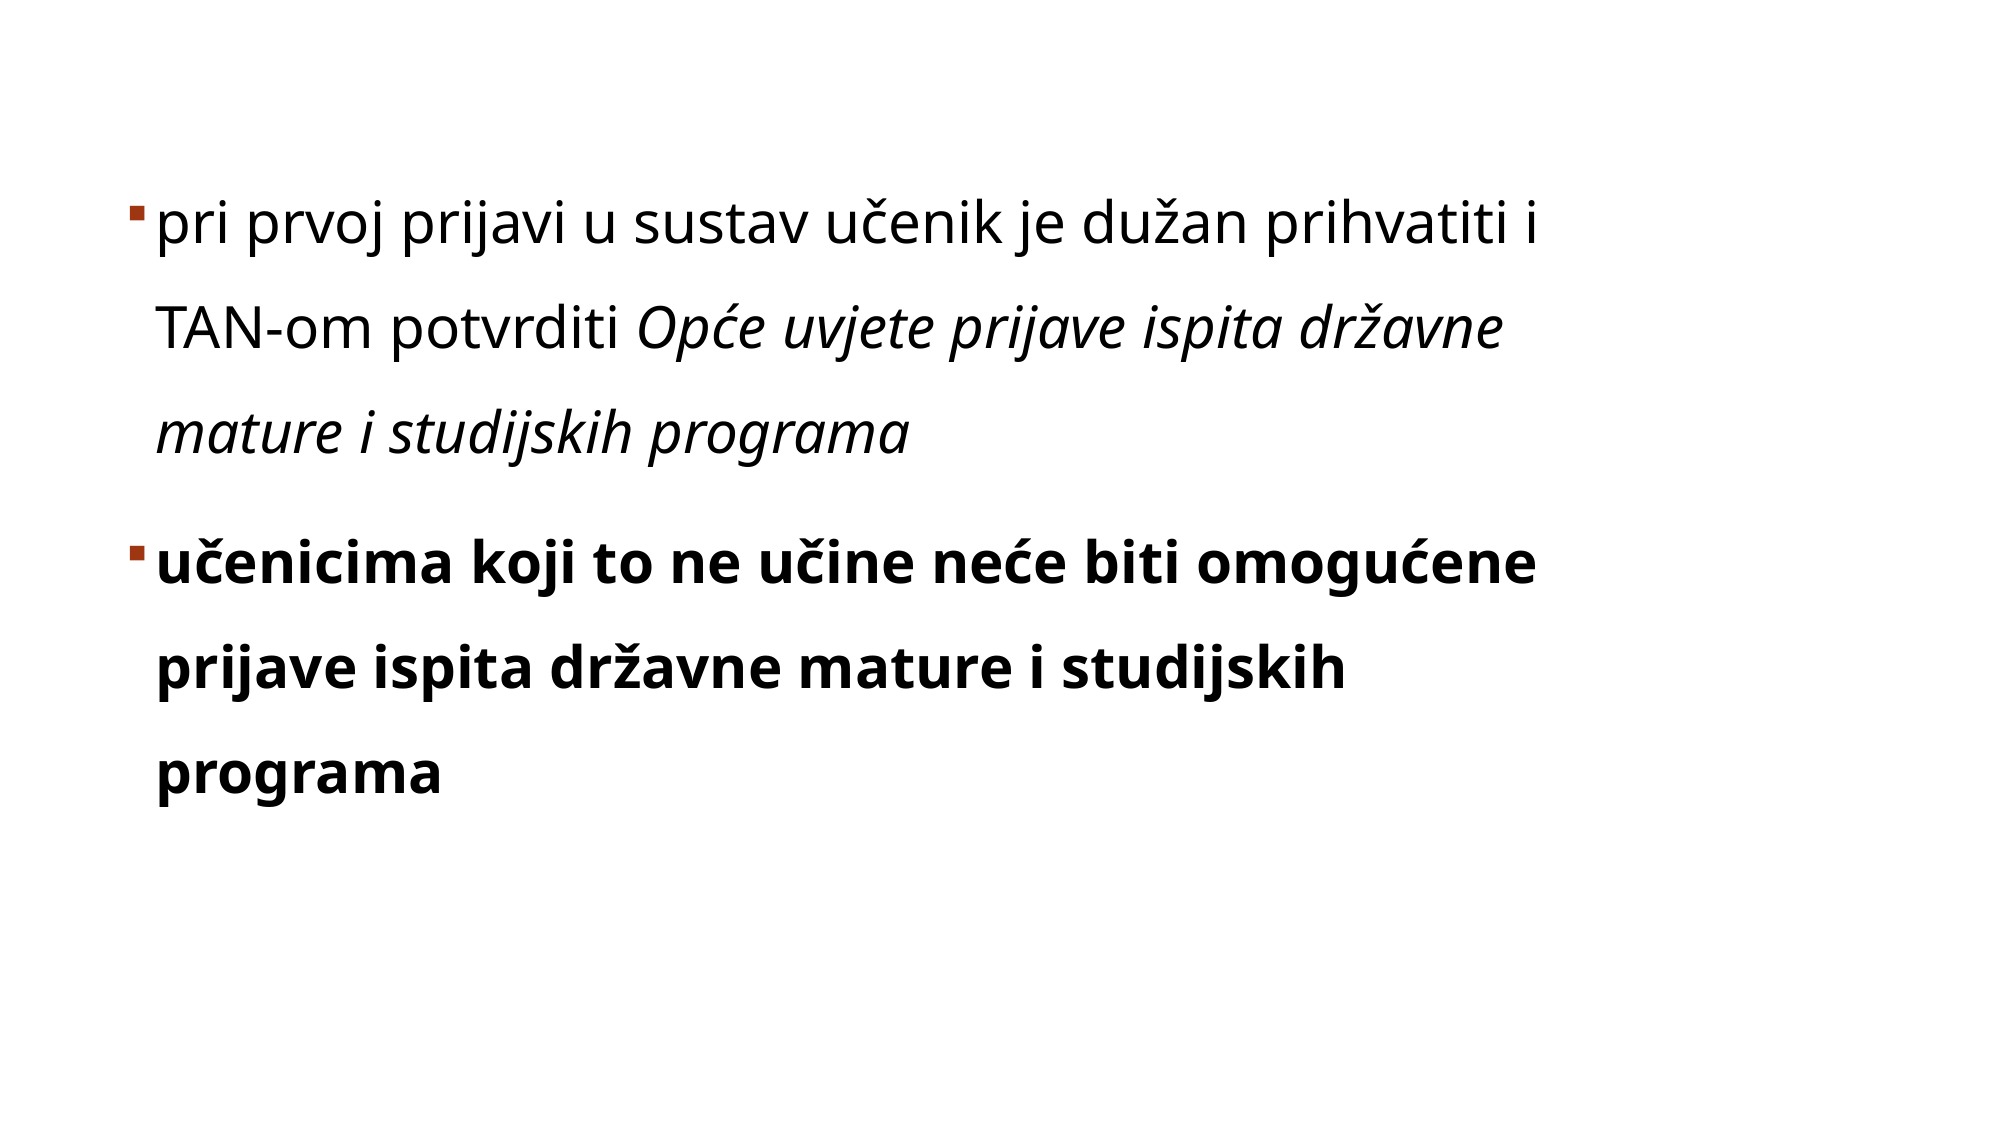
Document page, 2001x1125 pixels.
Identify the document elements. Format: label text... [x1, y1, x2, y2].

text_box pri prvoj prijavi u sustav učenik je dužan prihvatiti i TAN-om potvrditi Opće uvjete prijave ispita državne mature i studijskih programa učenicima koji to ne učine neće biti omogućene prijave ispita državne mature i studijskih programa [111, 142, 1595, 991]
